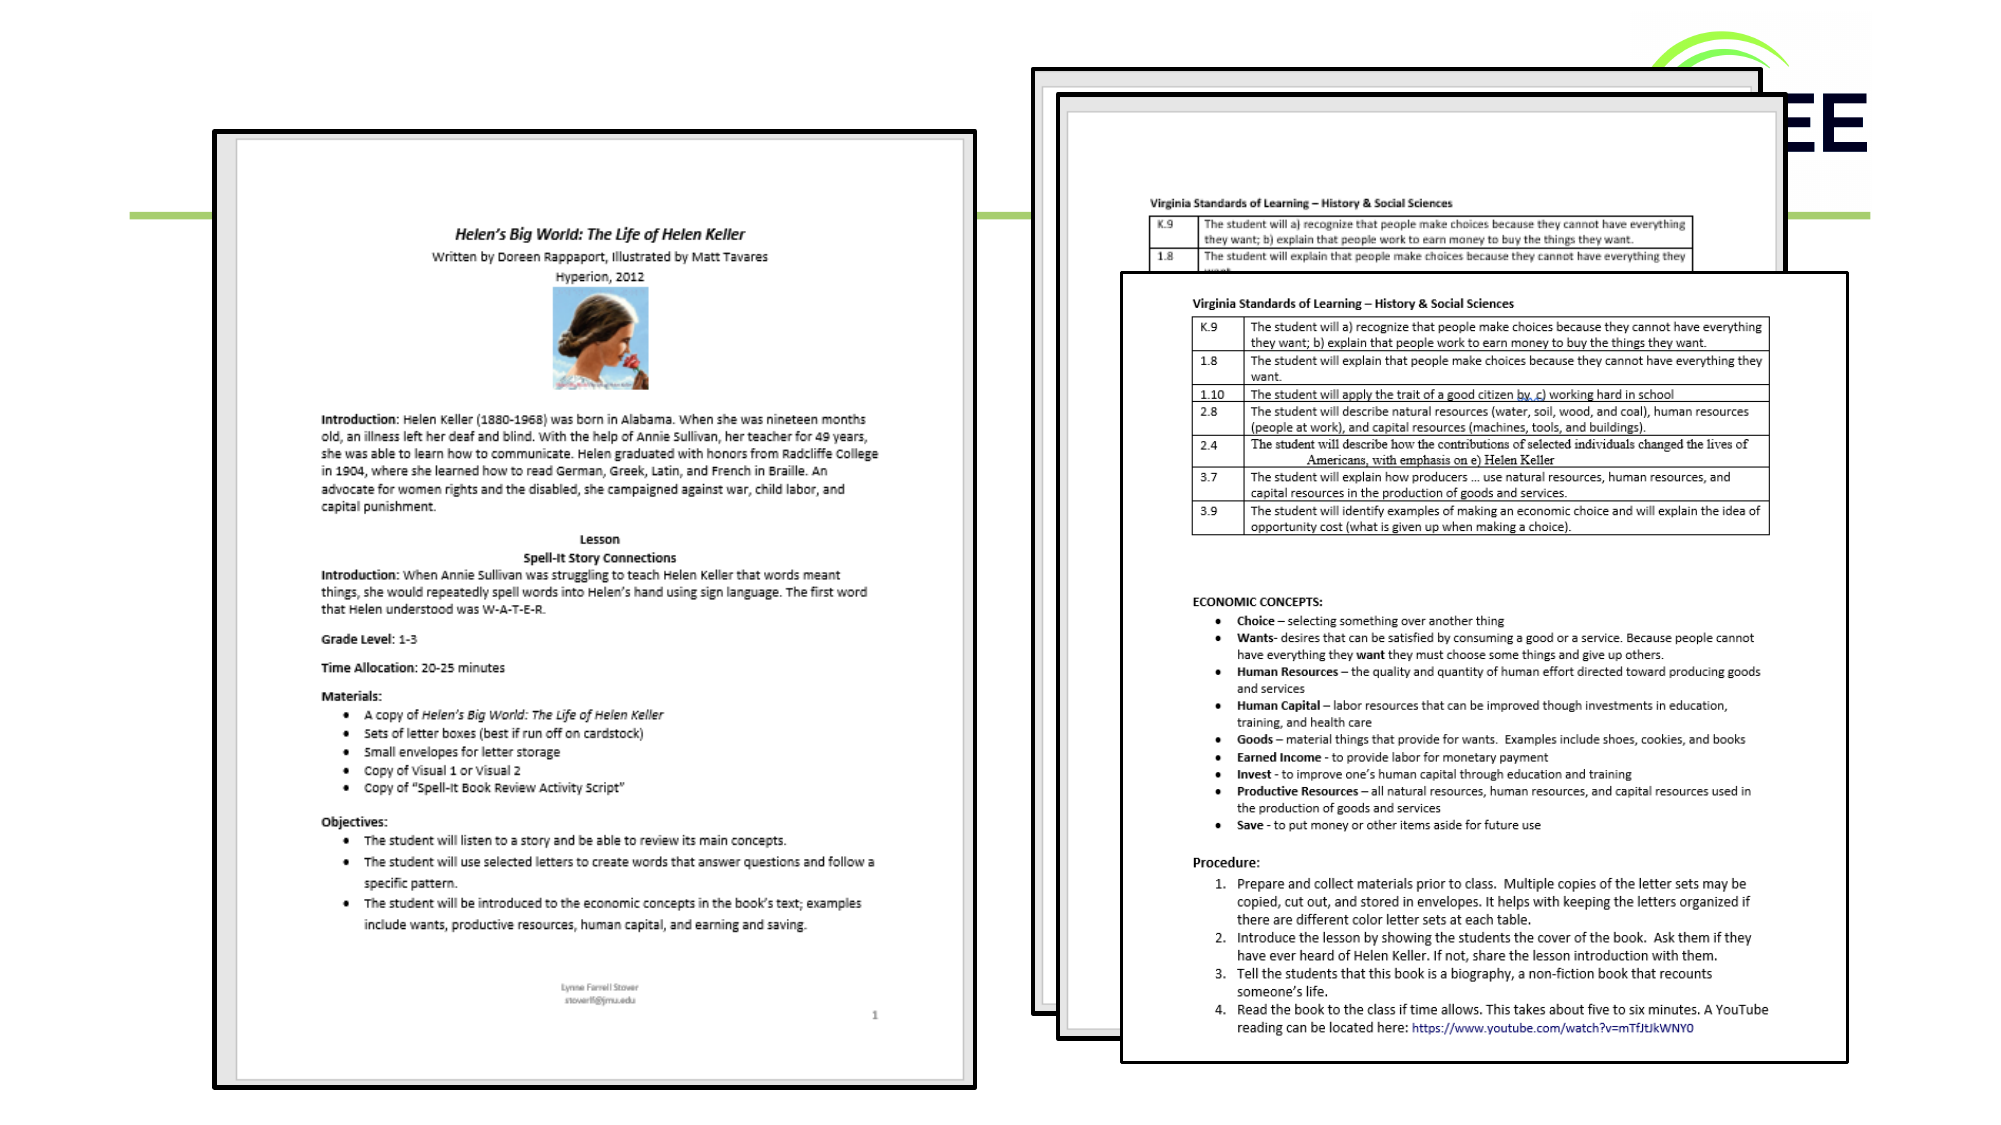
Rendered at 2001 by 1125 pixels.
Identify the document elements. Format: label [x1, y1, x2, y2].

picture [216, 133, 973, 1085]
picture [1060, 96, 1846, 1062]
list [1035, 71, 1759, 1012]
picture [1630, 11, 1872, 212]
